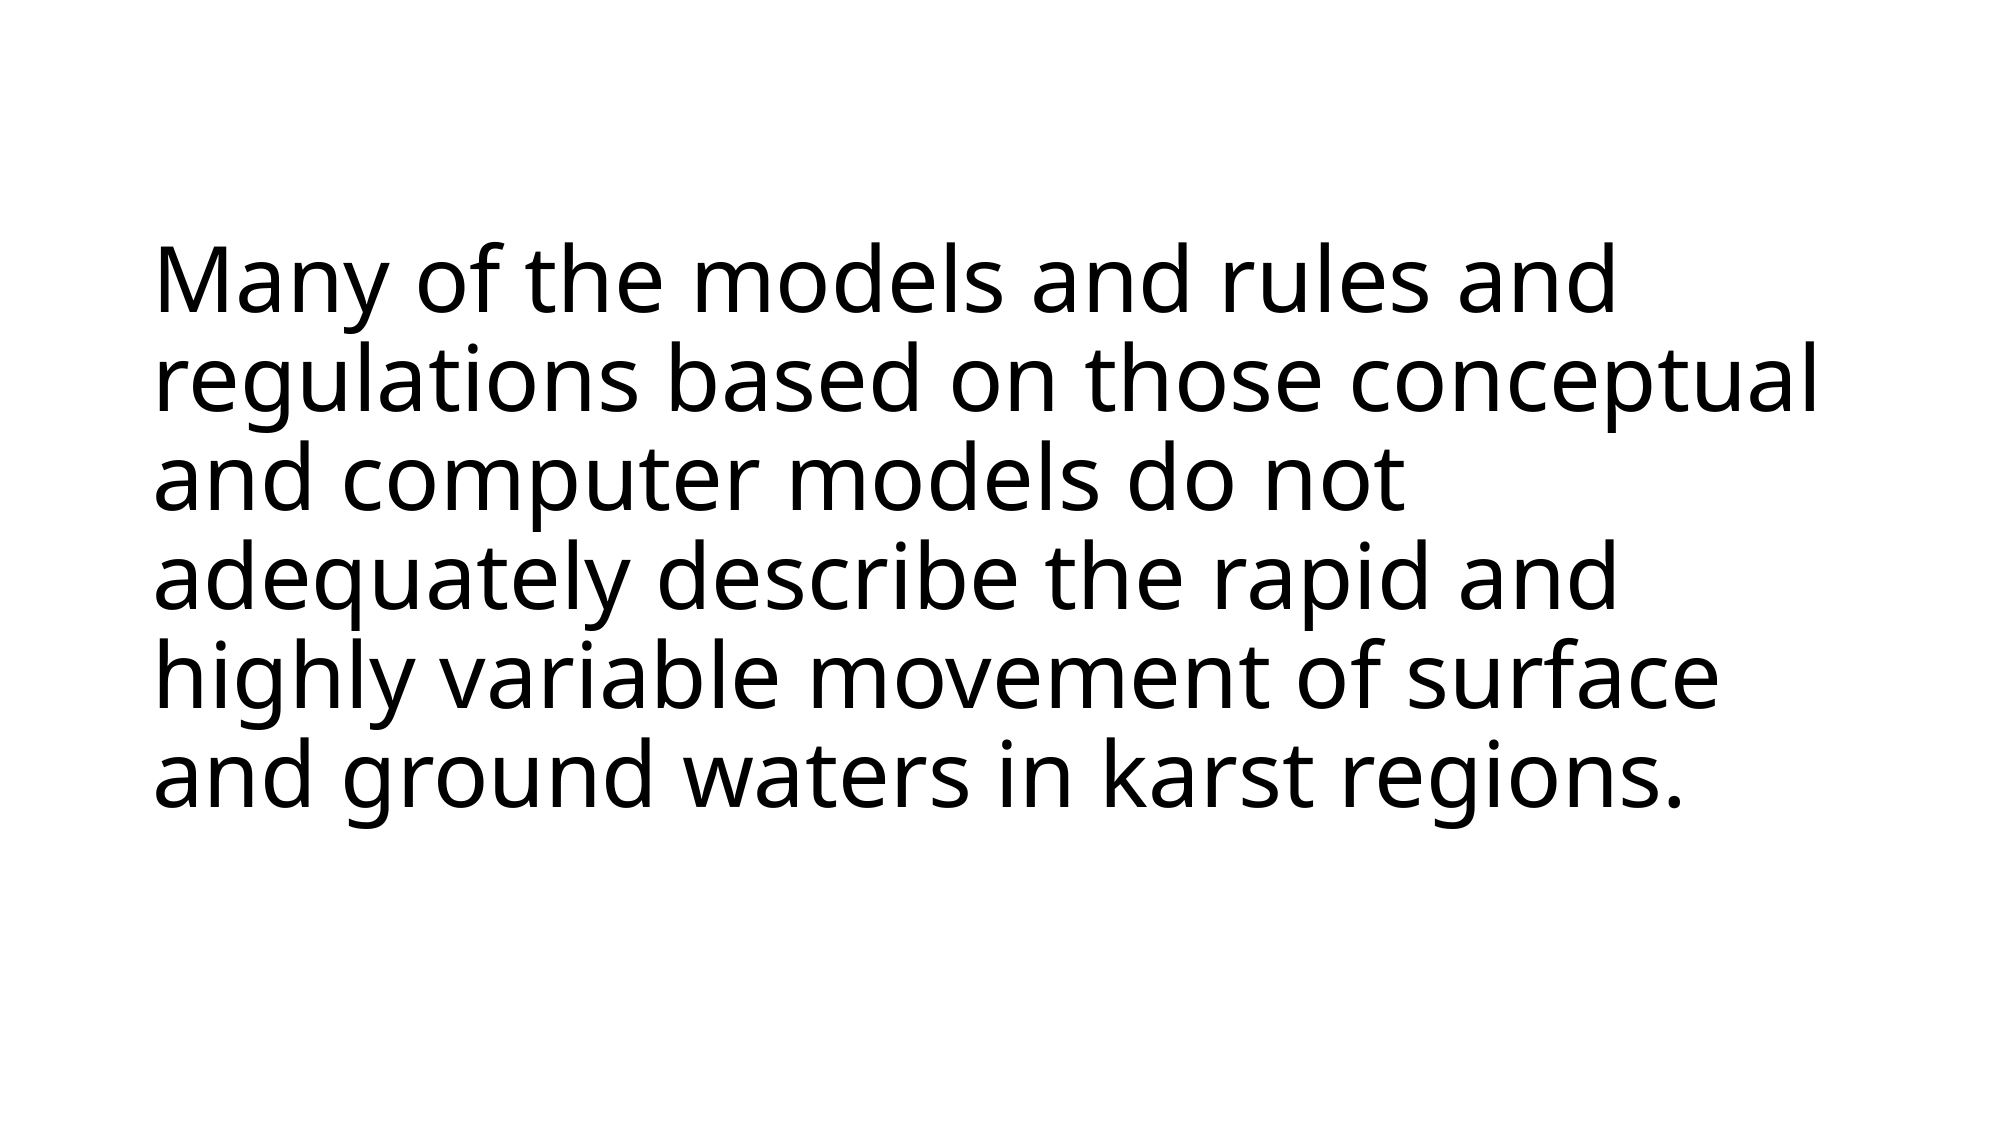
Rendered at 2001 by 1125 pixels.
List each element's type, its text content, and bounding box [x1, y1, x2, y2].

title Many of the models and rules and regulations based on those conceptual and computer models do not adequately describe the rapid and highly variable movement of surface and ground waters in karst regions. [137, 203, 1863, 859]
